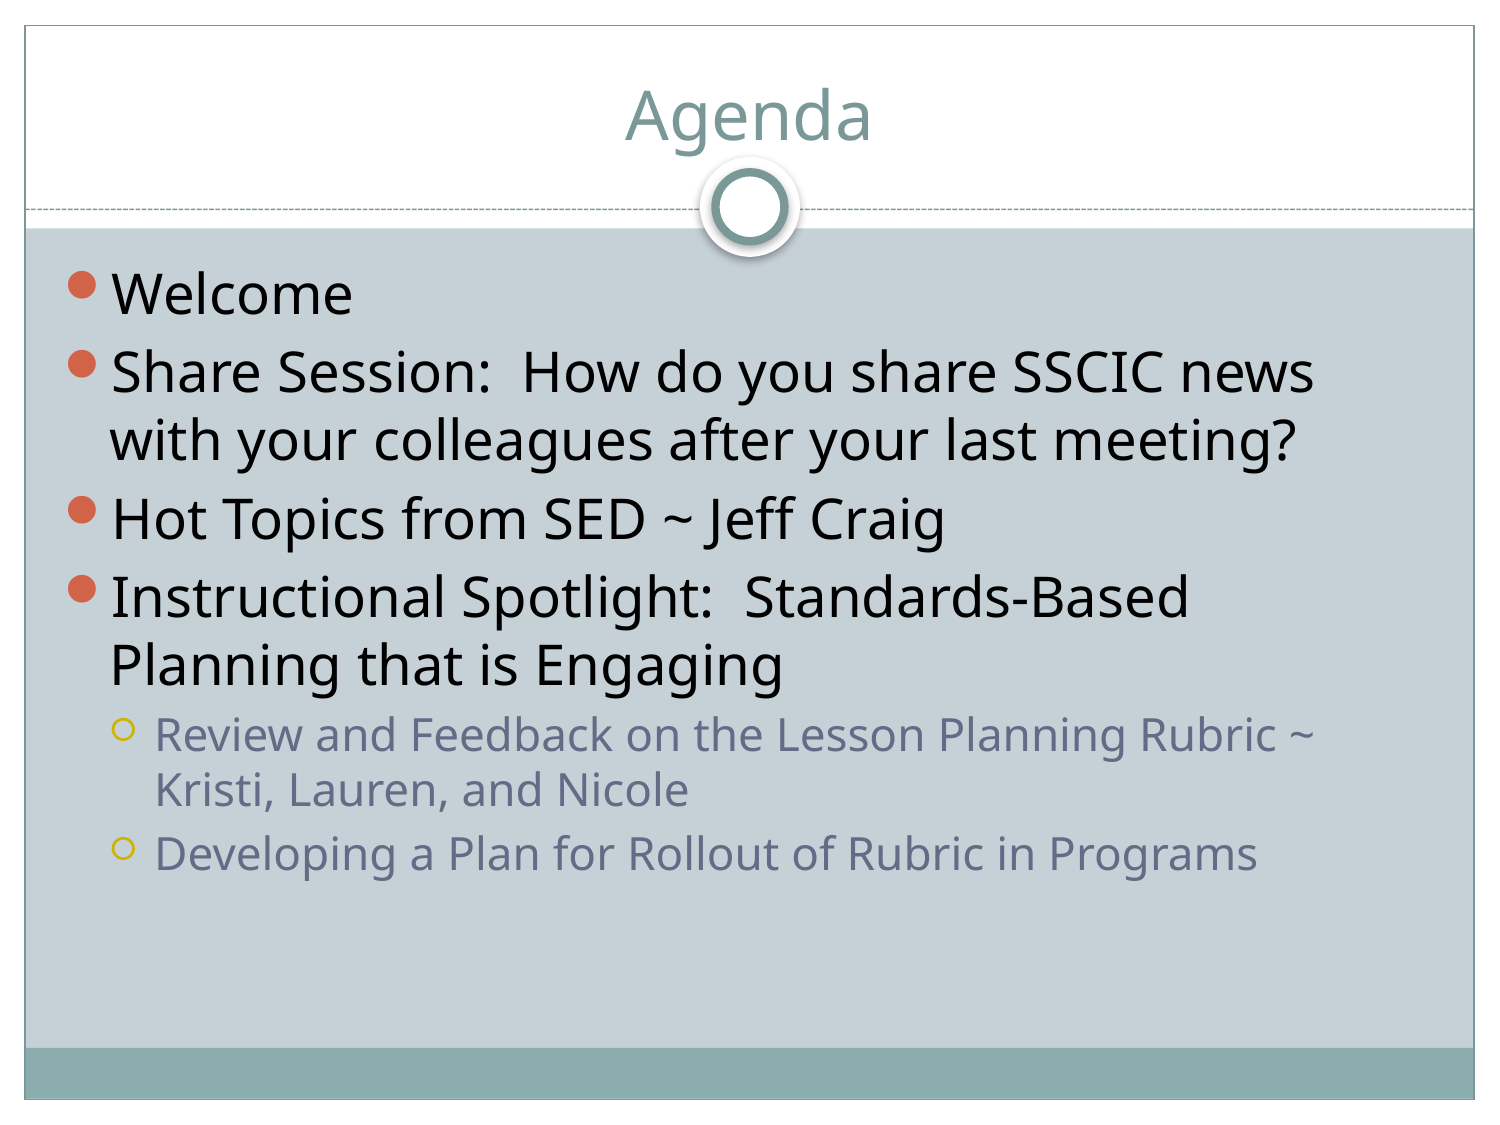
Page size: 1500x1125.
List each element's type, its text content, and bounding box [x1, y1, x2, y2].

title Agenda [49, 37, 1450, 162]
list Welcome Share Session: How do you share SSCIC news with your colleagues after your last meeting? Hot Topics from SED ~ Jeff Craig Instructional Spotlight: Standards-Based Planning that is Engaging Review and Feedback on the Lesson Planning Rubric ~ Kristi, Lauren, and Nicole Developing a Plan for Rollout of Rubric in Programs [49, 250, 1445, 1001]
